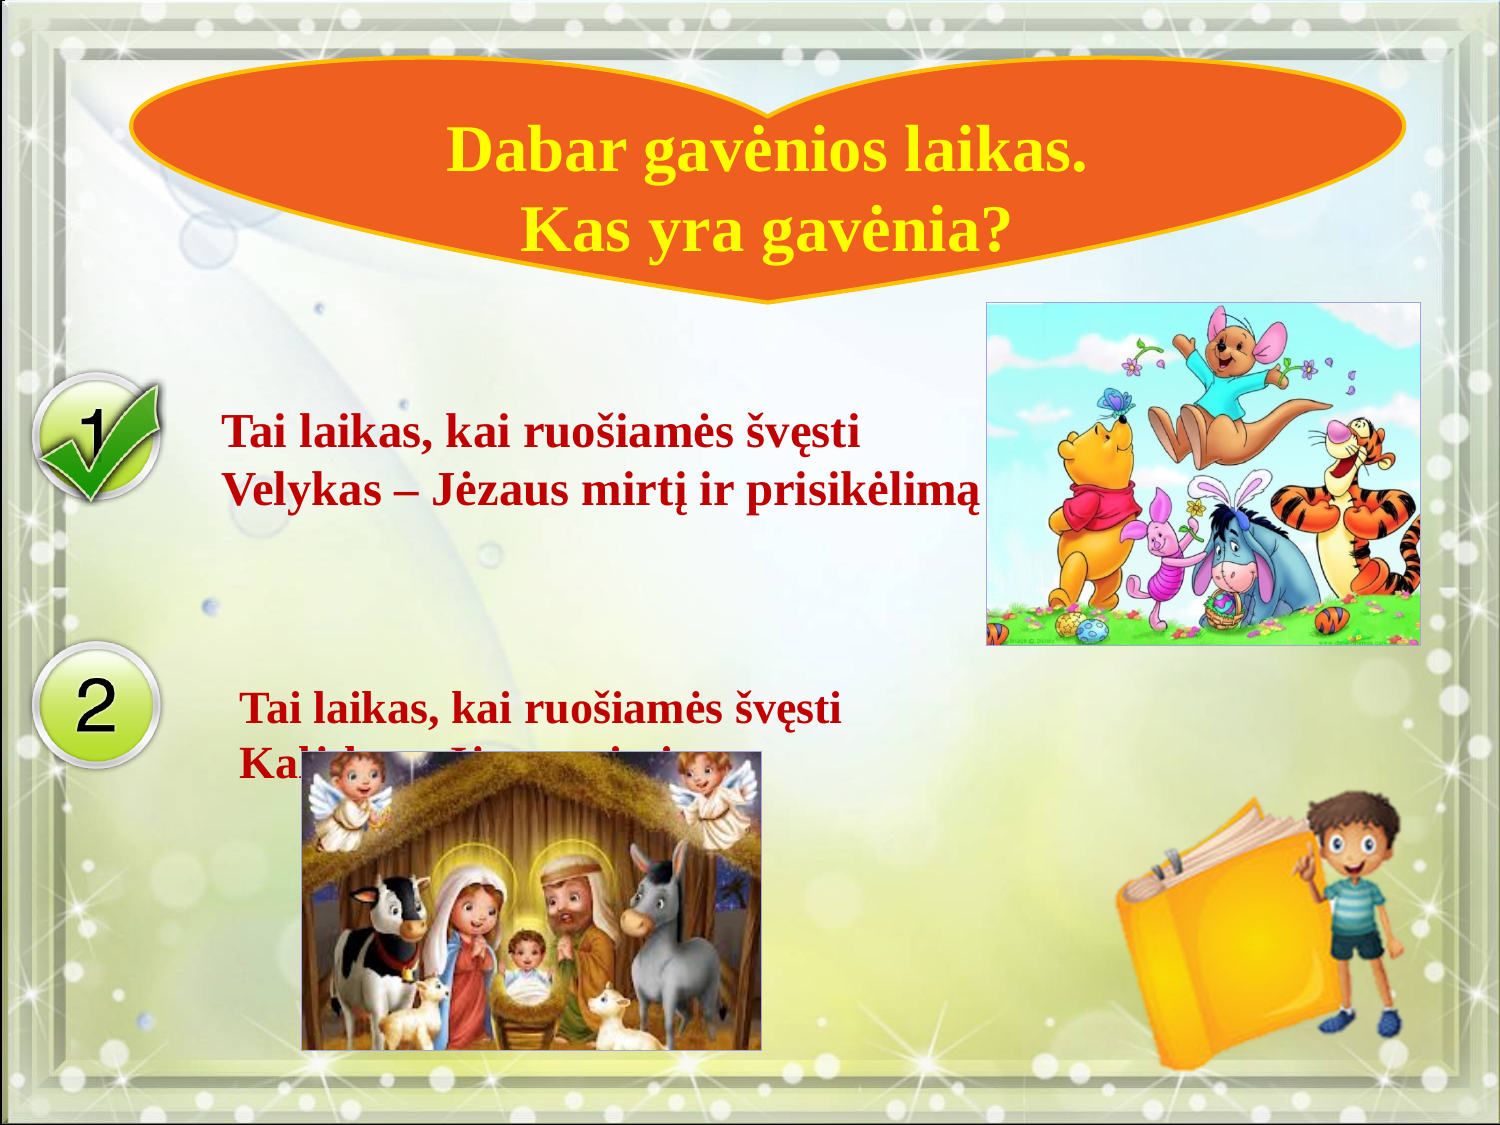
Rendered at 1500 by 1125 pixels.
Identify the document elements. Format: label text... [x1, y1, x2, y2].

picture [0, 0, 1500, 1125]
list Tai laikas, kai ruošiamės švęsti Kalėdas – Jėzaus gimimą [225, 597, 975, 799]
list Tai laikas, kai ruošiamės švęsti Velykas – Jėzaus mirtį ir prisikėlimą [206, 326, 980, 575]
text_box Dabar gavėnios laikas. Kas yra gavėnia? [129, 55, 1407, 305]
